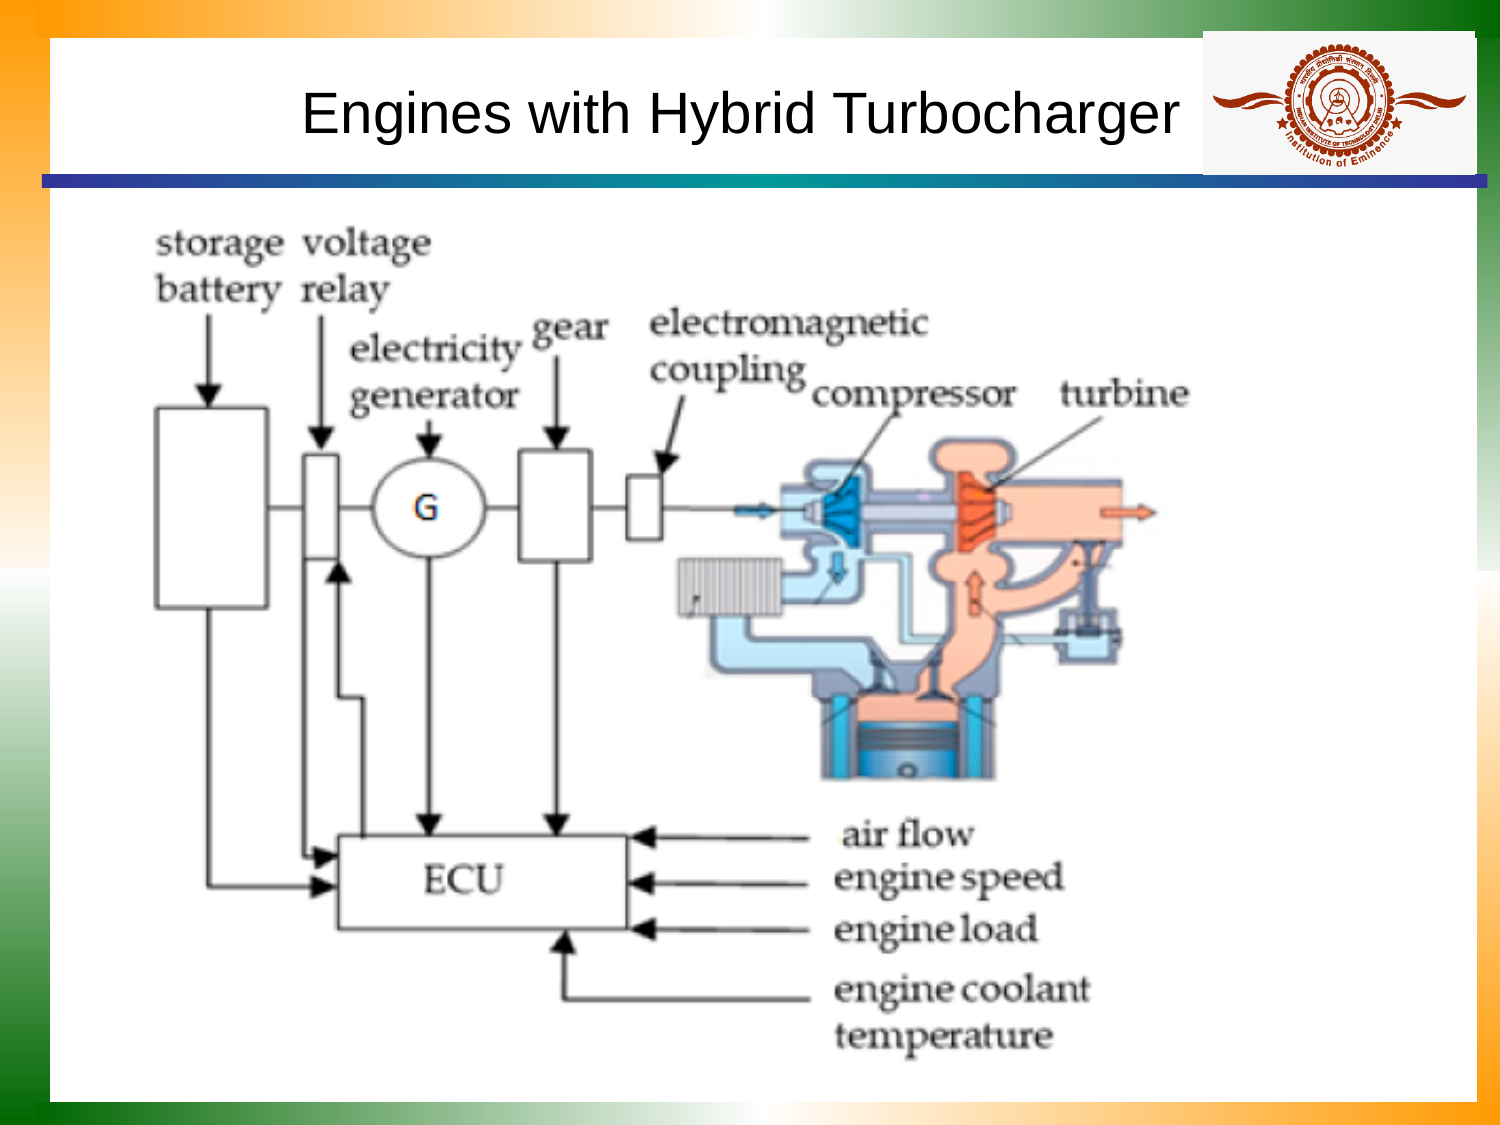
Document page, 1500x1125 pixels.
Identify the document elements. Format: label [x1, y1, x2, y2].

picture [137, 204, 1226, 1080]
text_box [0, 0, 1500, 1125]
